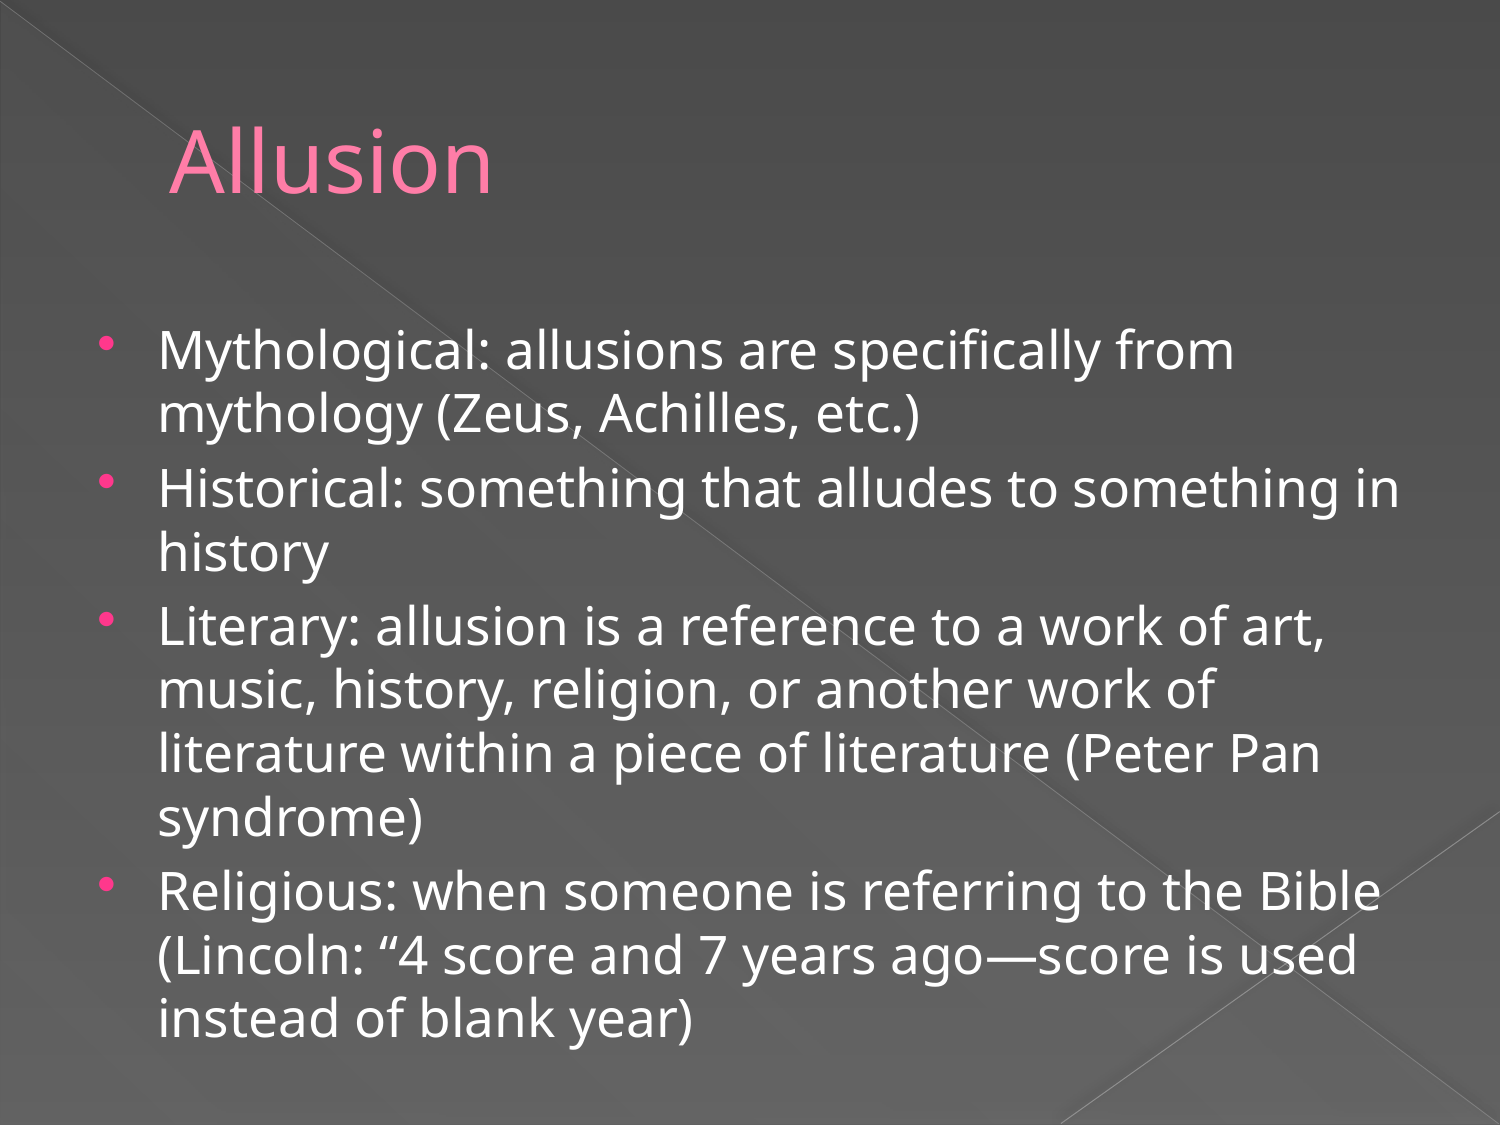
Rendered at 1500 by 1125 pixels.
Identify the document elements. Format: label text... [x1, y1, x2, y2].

list Mythological: allusions are specifically from mythology (Zeus, Achilles, etc.) Historical: something that alludes to something in history Literary: allusion is a reference to a work of art, music, history, religion, or another work of literature within a piece of literature (Peter Pan syndrome) Religious: when someone is referring to the Bible (Lincoln: “4 score and 7 years ago—score is used instead of blank year) [75, 308, 1425, 1059]
title Allusion [75, 43, 1425, 274]
